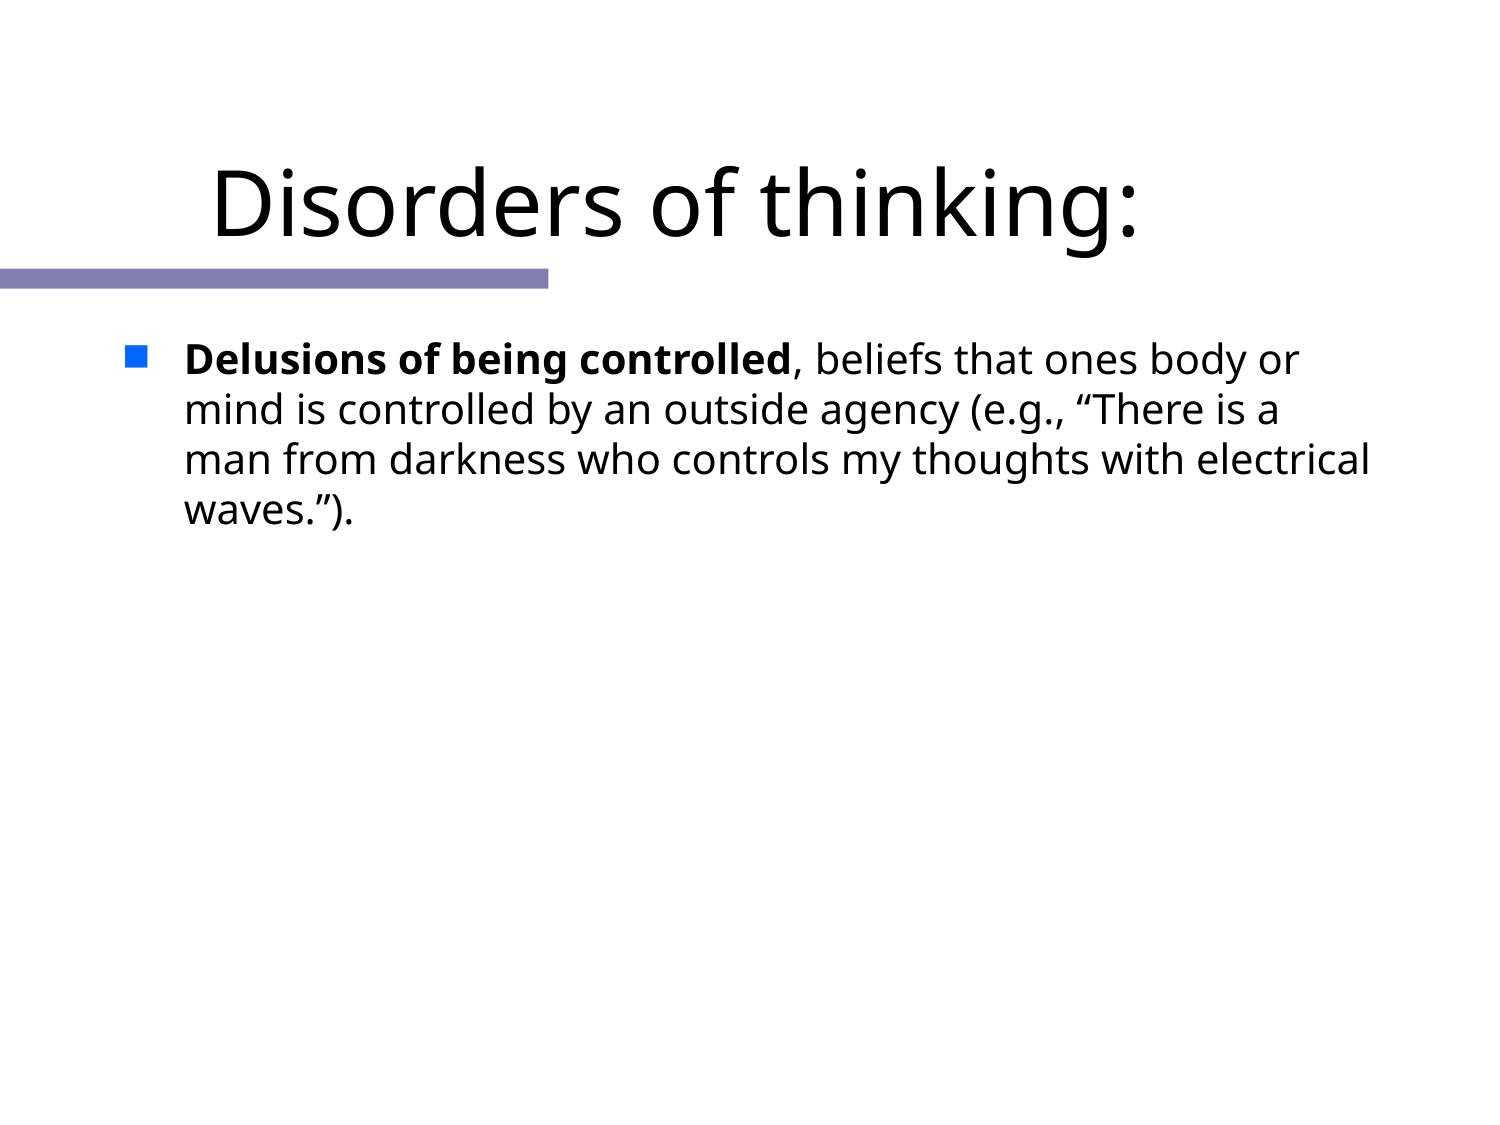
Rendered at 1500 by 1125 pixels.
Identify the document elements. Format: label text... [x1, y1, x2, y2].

list Delusions of being controlled, beliefs that ones body or mind is controlled by an outside agency (e.g., “There is a man from darkness who controls my thoughts with electrical waves.”). [112, 324, 1388, 1001]
title Disorders of thinking: [37, 74, 1313, 263]
